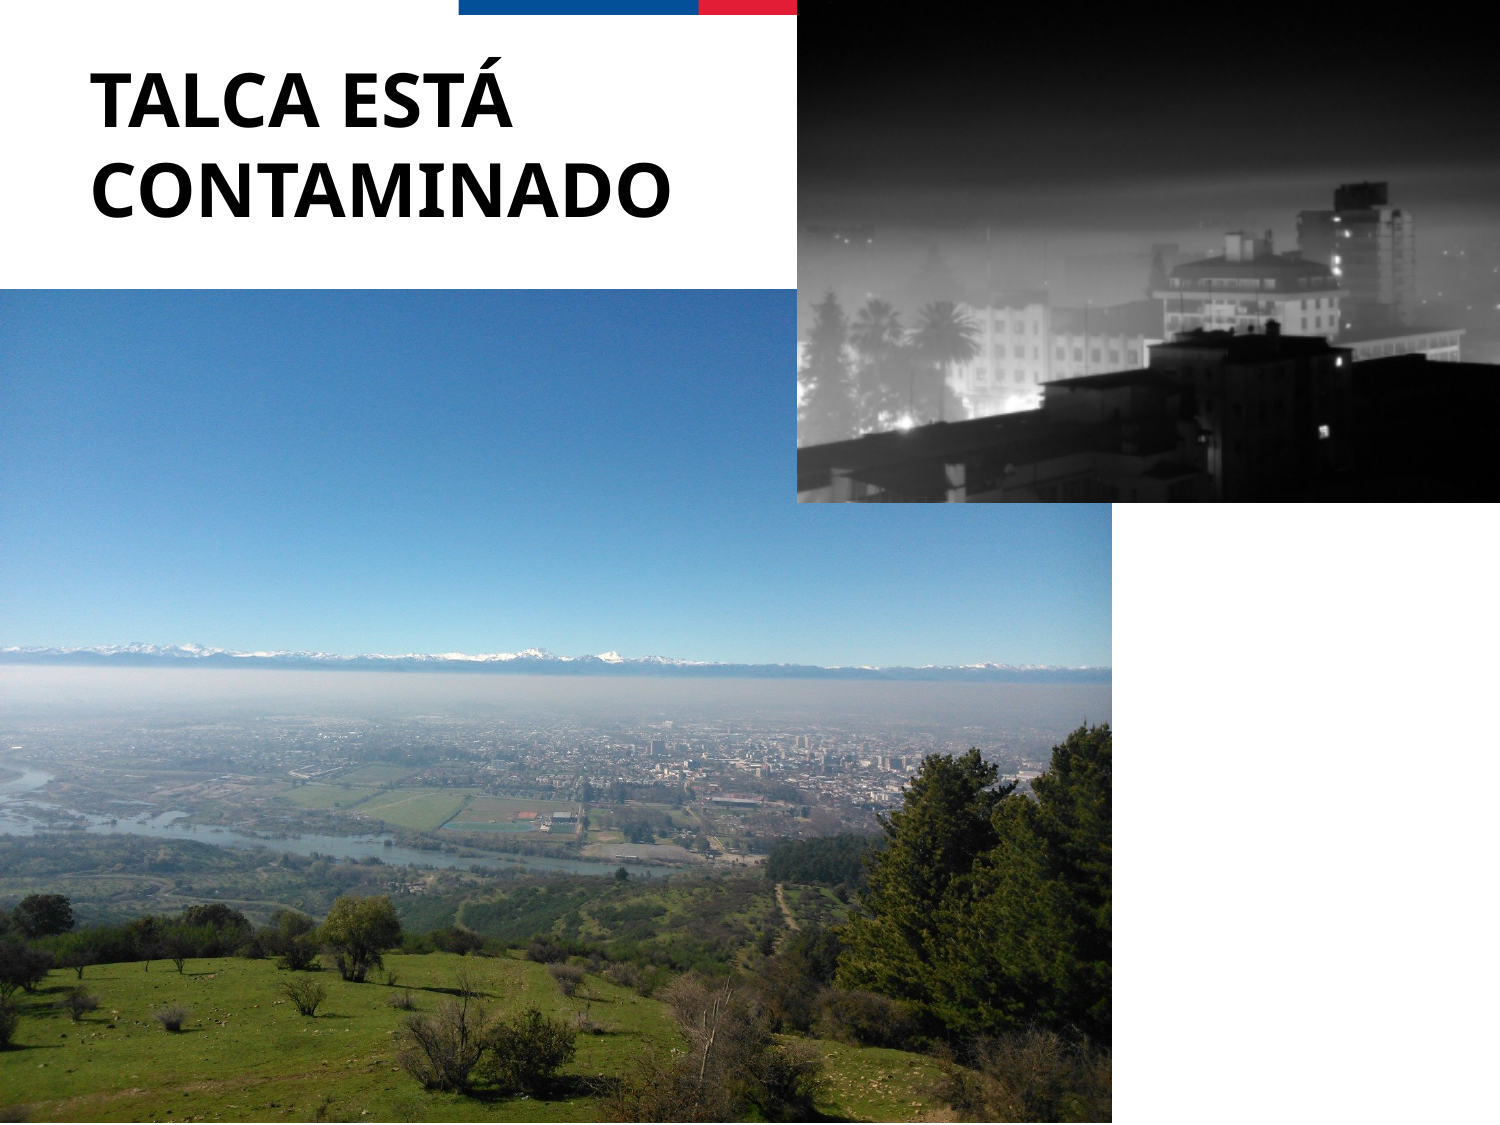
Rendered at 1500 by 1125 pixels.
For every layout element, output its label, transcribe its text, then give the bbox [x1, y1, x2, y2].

text_box TALCA ESTÁ CONTAMINADO [74, 45, 791, 178]
picture [0, 0, 1500, 1124]
